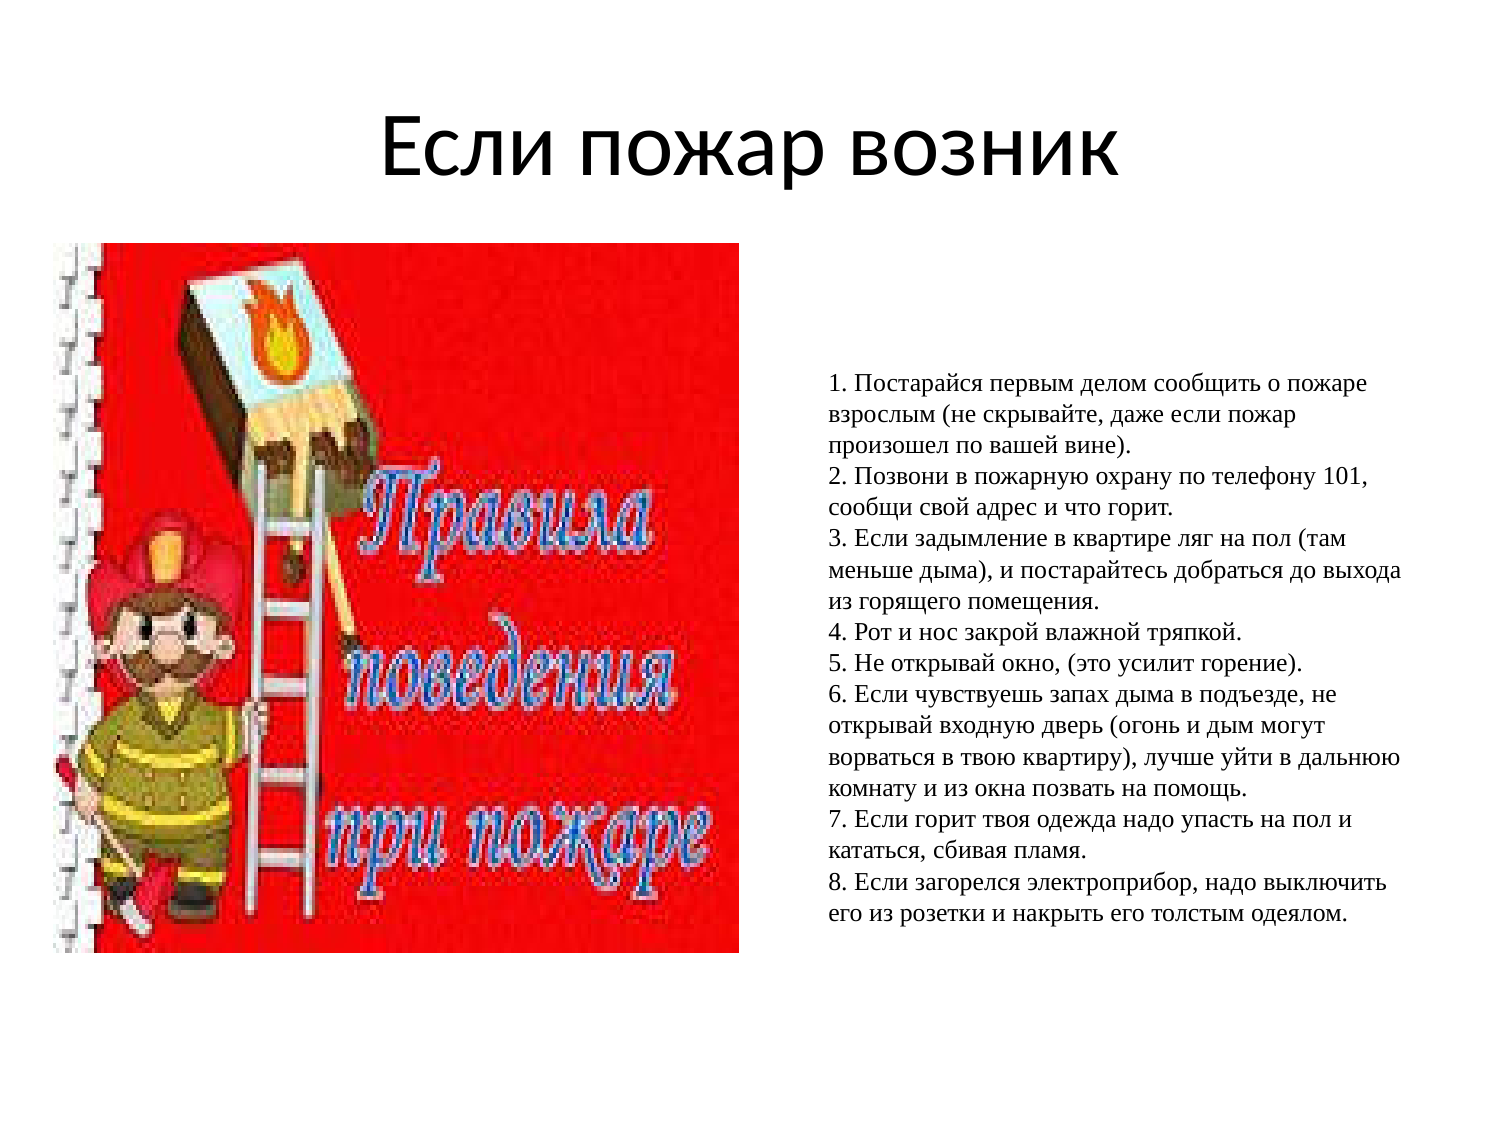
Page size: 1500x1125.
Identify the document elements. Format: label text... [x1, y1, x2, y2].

list 1. Постарайся первым делом сообщить о пожаре взрослым (не скрывайте, даже если пожар произошел по вашей вине). 2. Позвони в пожарную охрану по телефону 101, сообщи свой адрес и что горит. 3. Если задымление в квартире ляг на пол (там меньше дыма), и постарайтесь добраться до выхода из горящего помещения. 4. Рот и нос закрой влажной тряпкой. 5. Не открывай окно, (это усилит горение). 6. Если чувствуешь запах дыма в подъезде, не открывай входную дверь (огонь и дым могут ворваться в твою квартиру), лучше уйти в дальнюю комнату и из окна позвать на помощь. 7. Если горит твоя одежда надо упасть на пол и кататься, сбивая пламя. 8. Если загорелся электроприбор, надо выключить его из розетки и накрыть его толстым одеялом. [762, 262, 1425, 1005]
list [52, 243, 739, 953]
title Если пожар возник [75, 45, 1425, 233]
